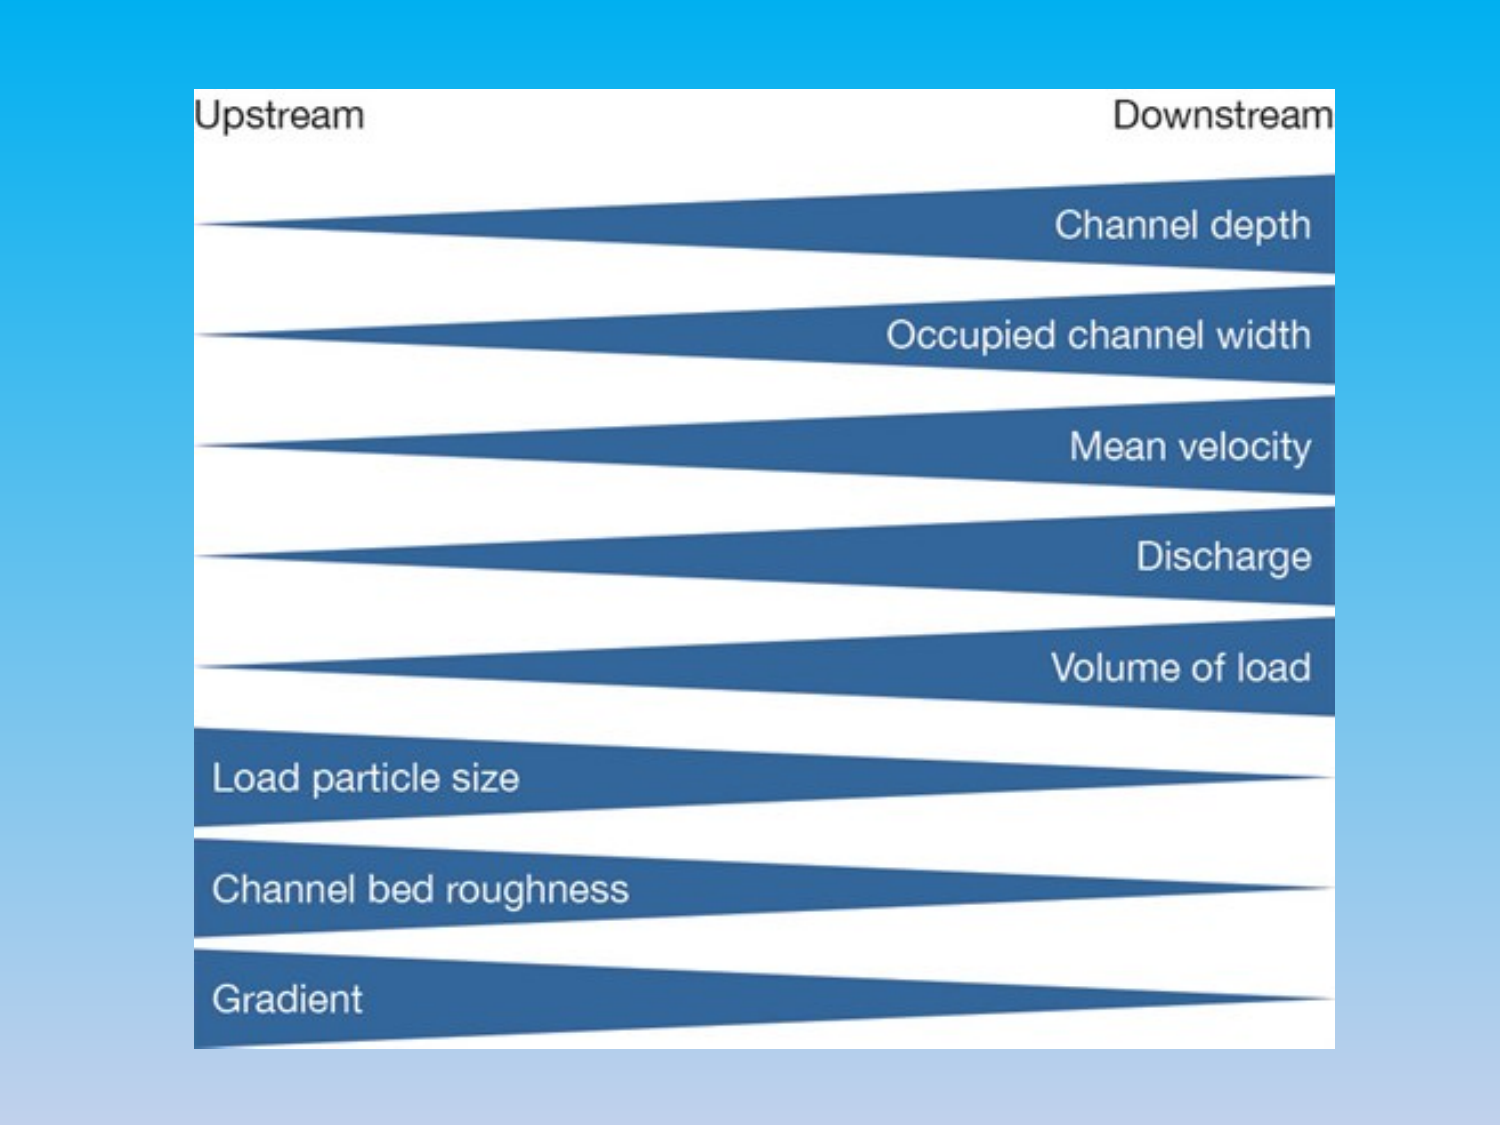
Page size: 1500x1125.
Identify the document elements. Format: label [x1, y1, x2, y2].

picture [193, 90, 1336, 1049]
